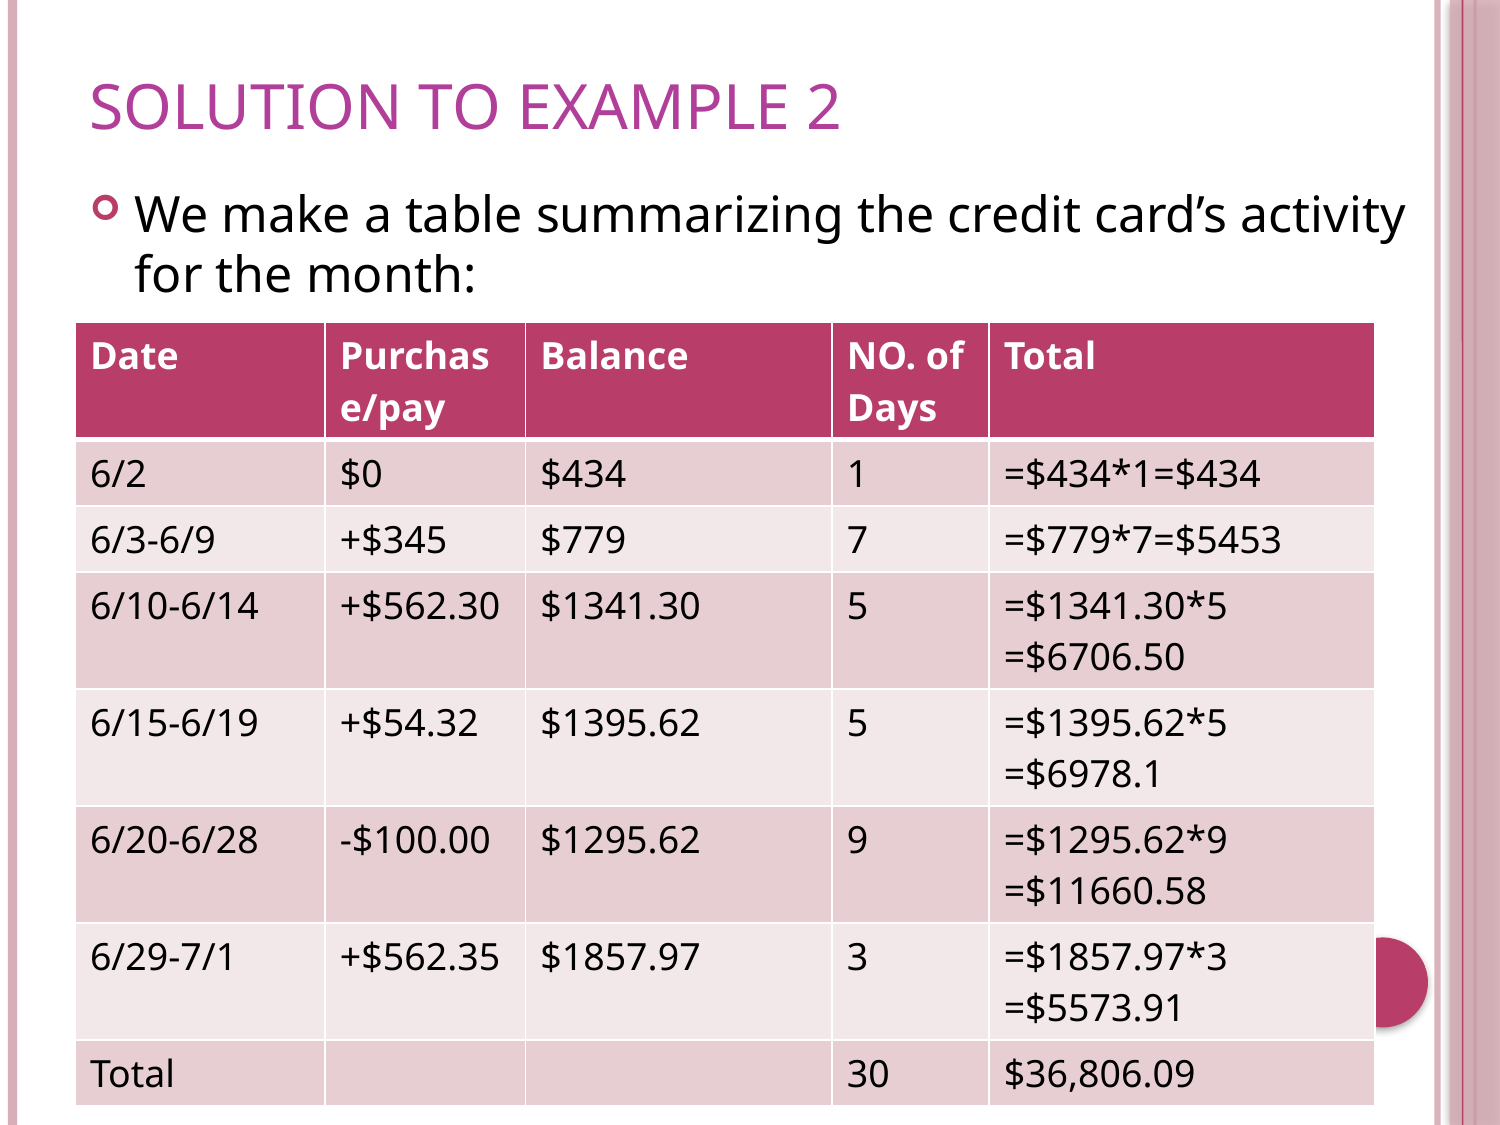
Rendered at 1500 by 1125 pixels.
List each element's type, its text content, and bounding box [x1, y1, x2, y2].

table_cell +$562.35 [326, 924, 525, 1039]
table_cell =$779*7=$5453 [990, 507, 1374, 571]
table_cell +$345 [326, 507, 525, 571]
table_cell -$100.00 [326, 807, 525, 922]
table_cell 5 [833, 573, 988, 688]
table_cell 7 [833, 507, 988, 571]
table_cell $36,806.09 [990, 1041, 1374, 1105]
table_cell $1395.62 [526, 690, 831, 805]
title Solution to Example 2 [75, 45, 1425, 150]
table_header NO. of Days [833, 323, 988, 437]
table_cell 3 [833, 924, 988, 1039]
table_cell +$54.32 [326, 690, 525, 805]
table_cell 30 [833, 1041, 988, 1105]
table_cell 6/20-6/28 [76, 807, 324, 922]
table_cell 6/29-7/1 [76, 924, 324, 1039]
table_cell 6/10-6/14 [76, 573, 324, 688]
table_cell $434 [526, 442, 831, 505]
table_cell =$1341.30*5 =$6706.50 [990, 573, 1374, 688]
table_cell 5 [833, 690, 988, 805]
table_cell =$434*1=$434 [990, 442, 1374, 505]
table_cell +$562.30 [326, 573, 525, 688]
table_header Purchase/pay [326, 323, 525, 437]
table_cell 6/2 [76, 442, 324, 505]
table_cell $1857.97 [526, 924, 831, 1039]
table_cell $1295.62 [526, 807, 831, 922]
table_cell $0 [326, 442, 525, 505]
table_cell Total [76, 1041, 324, 1105]
table_cell =$1395.62*5 =$6978.1 [990, 690, 1374, 805]
table_cell 6/15-6/19 [76, 690, 324, 805]
table_cell 6/3-6/9 [76, 507, 324, 571]
table_cell [326, 1041, 525, 1105]
table_cell [526, 1041, 831, 1105]
table_header Total [990, 323, 1374, 437]
table_cell =$1857.97*3 =$5573.91 [990, 924, 1374, 1039]
table_cell =$1295.62*9 =$11660.58 [990, 807, 1374, 922]
table_header Date [76, 323, 324, 437]
list We make a table summarizing the credit card’s activity for the month: [75, 174, 1425, 1005]
table_cell 1 [833, 442, 988, 505]
table_cell $779 [526, 507, 831, 571]
table_cell 9 [833, 807, 988, 922]
table_cell $1341.30 [526, 573, 831, 688]
table_header Balance [526, 323, 831, 437]
